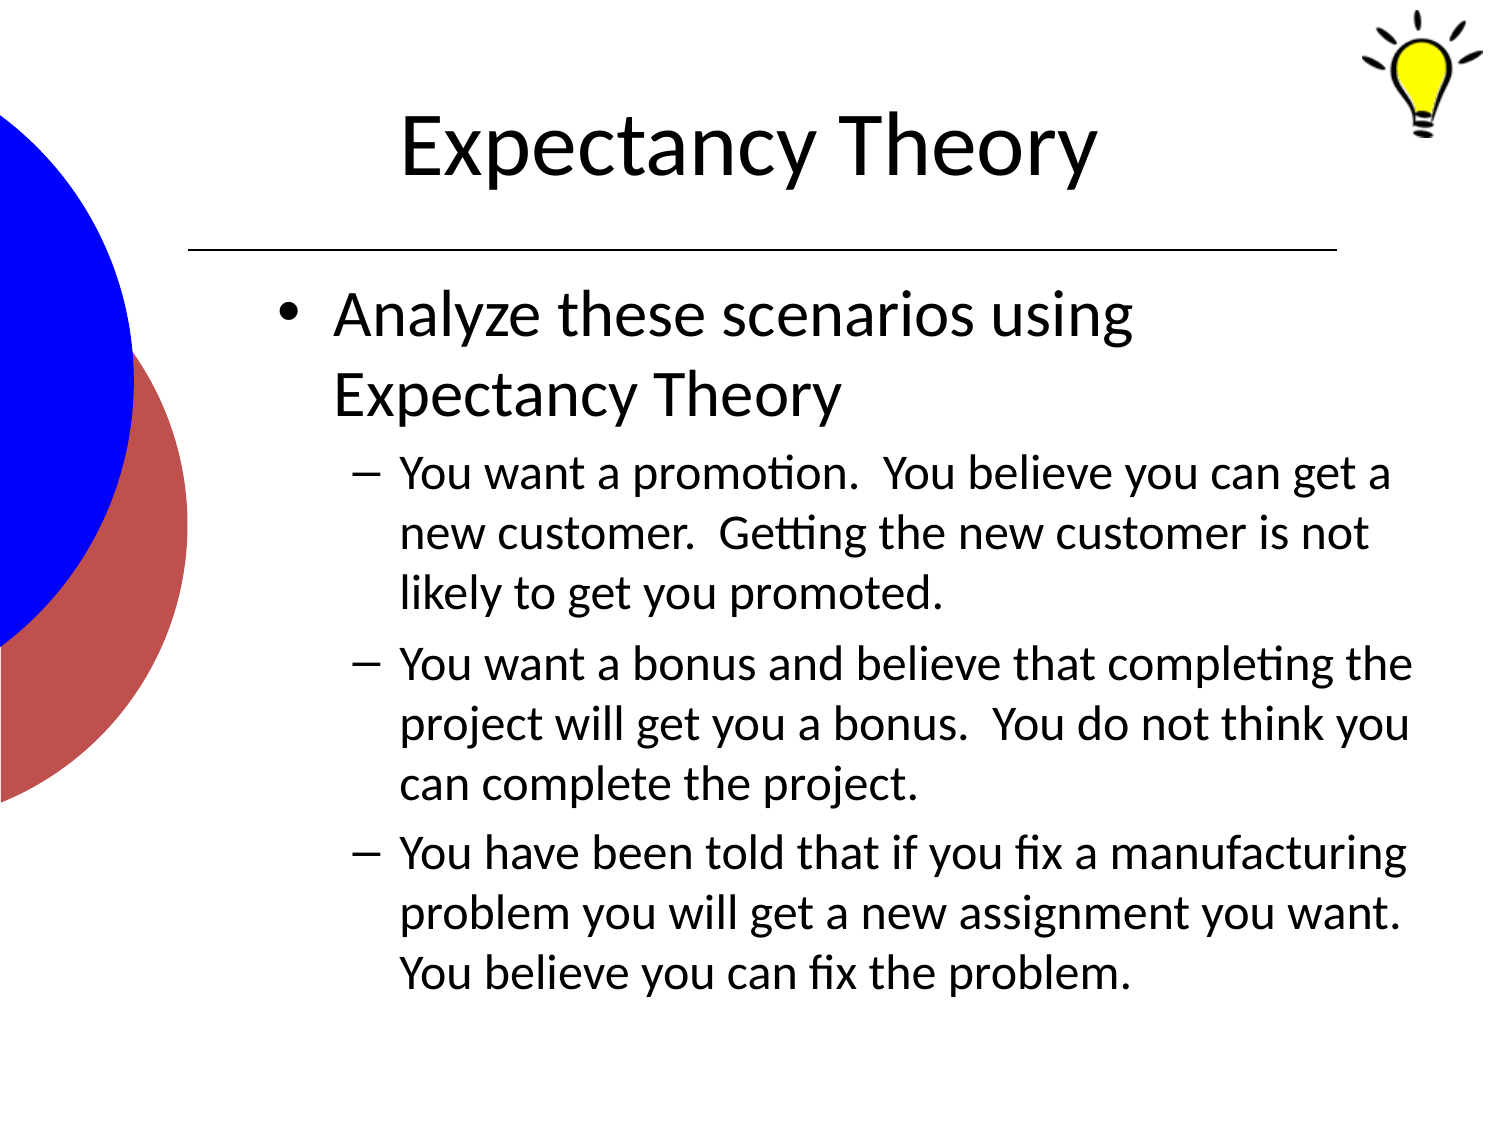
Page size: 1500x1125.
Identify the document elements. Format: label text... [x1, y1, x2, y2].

list Analyze these scenarios using Expectancy Theory You want a promotion. You believe you can get a new customer. Getting the new customer is not likely to get you promoted. You want a bonus and believe that completing the project will get you a bonus. You do not think you can complete the project. You have been told that if you fix a manufacturing problem you will get a new assignment you want. You believe you can fix the problem. [262, 262, 1463, 1005]
title Expectancy Theory [75, 45, 1425, 233]
picture [1362, 10, 1484, 138]
